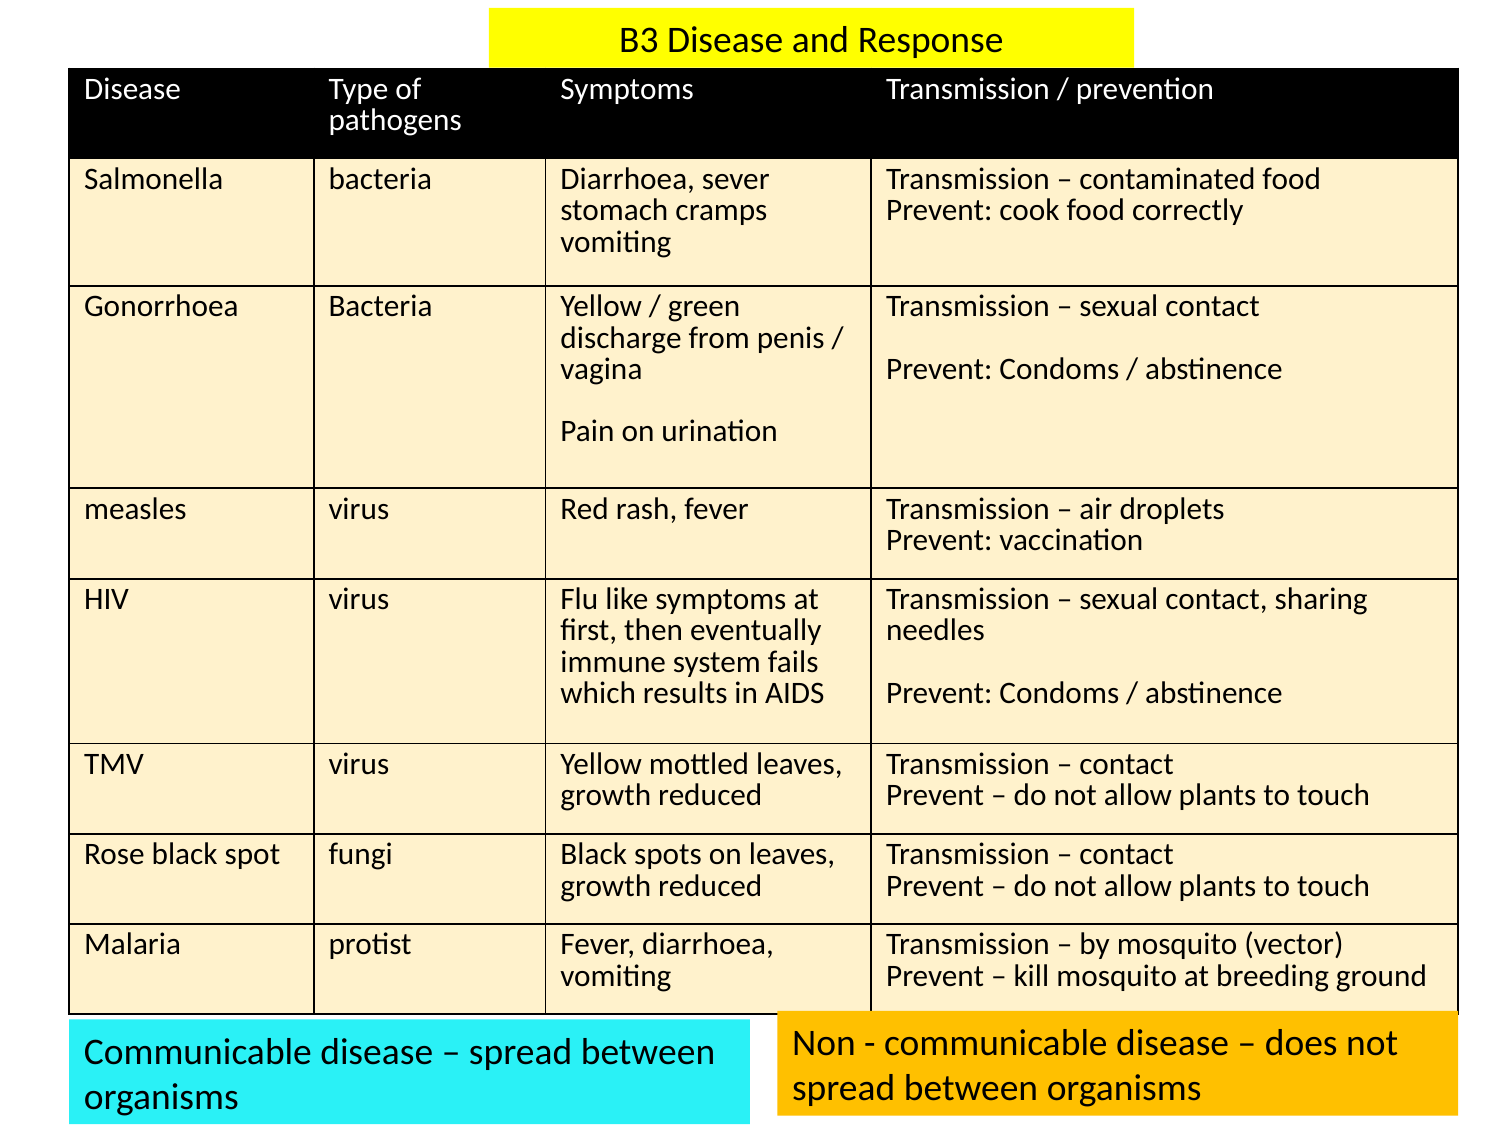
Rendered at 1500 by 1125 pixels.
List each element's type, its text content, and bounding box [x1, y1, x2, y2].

text_box B3 Disease and Response [488, 7, 1135, 68]
table_cell Rose black spot [70, 835, 313, 923]
table_cell measles [70, 489, 313, 578]
table_cell Black spots on leaves, growth reduced [546, 835, 870, 923]
table_cell virus [315, 489, 545, 578]
table_cell Yellow mottled leaves, growth reduced [546, 744, 870, 833]
table_cell Transmission – by mosquito (vector) Prevent – kill mosquito at breeding ground [872, 925, 1457, 1010]
text_box Non - communicable disease – does not spread between organisms [777, 1010, 1459, 1116]
table_cell HIV [70, 580, 313, 743]
table_cell Transmission – sexual contact Prevent: Condoms / abstinence [872, 287, 1457, 487]
table_cell Fever, diarrhoea, vomiting [546, 925, 870, 1013]
table_cell Salmonella [70, 159, 313, 285]
table_cell Transmission – contact Prevent – do not allow plants to touch [872, 835, 1457, 923]
table_cell Transmission – air droplets Prevent: vaccination [872, 489, 1457, 578]
text_box Communicable disease – spread between organisms [69, 1019, 750, 1125]
table_cell Yellow / green discharge from penis / vagina Pain on urination [546, 287, 870, 487]
table_cell Red rash, fever [546, 489, 870, 578]
table_cell Bacteria [315, 287, 545, 487]
table_cell TMV [70, 744, 313, 833]
table_cell fungi [315, 835, 545, 923]
table_header Transmission / prevention [872, 69, 1457, 158]
table_cell Flu like symptoms at first, then eventually immune system fails which results in AIDS [546, 580, 870, 743]
table_cell Diarrhoea, sever stomach cramps vomiting [546, 159, 870, 285]
table_cell protist [315, 925, 545, 1013]
table_header Type of pathogens [315, 69, 545, 158]
table_header Disease [70, 69, 313, 158]
table_cell Malaria [70, 925, 313, 1013]
table_cell Transmission – contact Prevent – do not allow plants to touch [872, 744, 1457, 833]
table_cell bacteria [315, 159, 545, 285]
table_cell Transmission – sexual contact, sharing needles Prevent: Condoms / abstinence [872, 580, 1457, 743]
table_cell Gonorrhoea [70, 287, 313, 487]
table_cell Transmission – contaminated food Prevent: cook food correctly [872, 159, 1457, 285]
table_cell virus [315, 744, 545, 833]
table_cell virus [315, 580, 545, 743]
table_header Symptoms [546, 69, 870, 158]
